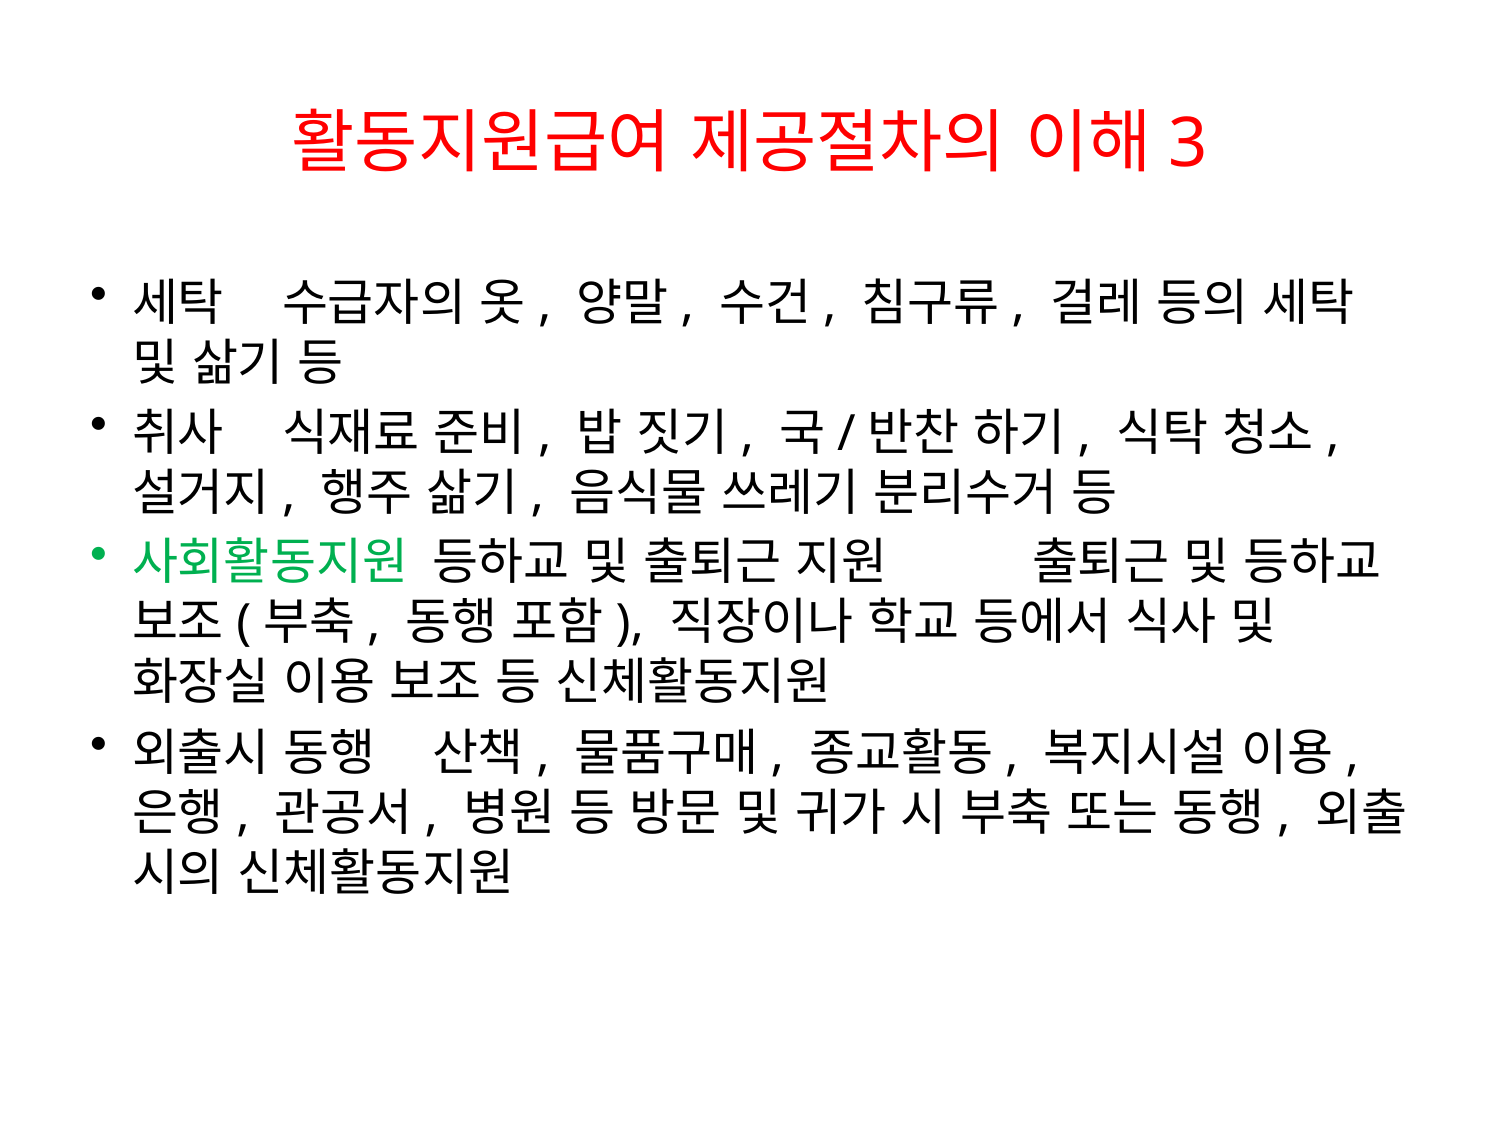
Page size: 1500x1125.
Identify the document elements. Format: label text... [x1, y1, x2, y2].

list 세탁 수급자의 옷, 양말, 수건, 침구류, 걸레 등의 세탁 및 삶기 등 취사 식재료 준비, 밥 짓기, 국/반찬 하기, 식탁 청소, 설거지, 행주 삶기, 음식물 쓰레기 분리수거 등 사회활동지원 등하교 및 출퇴근 지원 출퇴근 및 등하교 보조(부축, 동행 포함), 직장이나 학교 등에서 식사 및 화장실 이용 보조 등 신체활동지원 외출시 동행 산책, 물품구매, 종교활동, 복지시설 이용, 은행, 관공서, 병원 등 방문 및 귀가 시 부축 또는 동행, 외출 시의 신체활동지원 [75, 262, 1425, 1005]
title 활동지원급여 제공절차의 이해3 [75, 45, 1425, 233]
